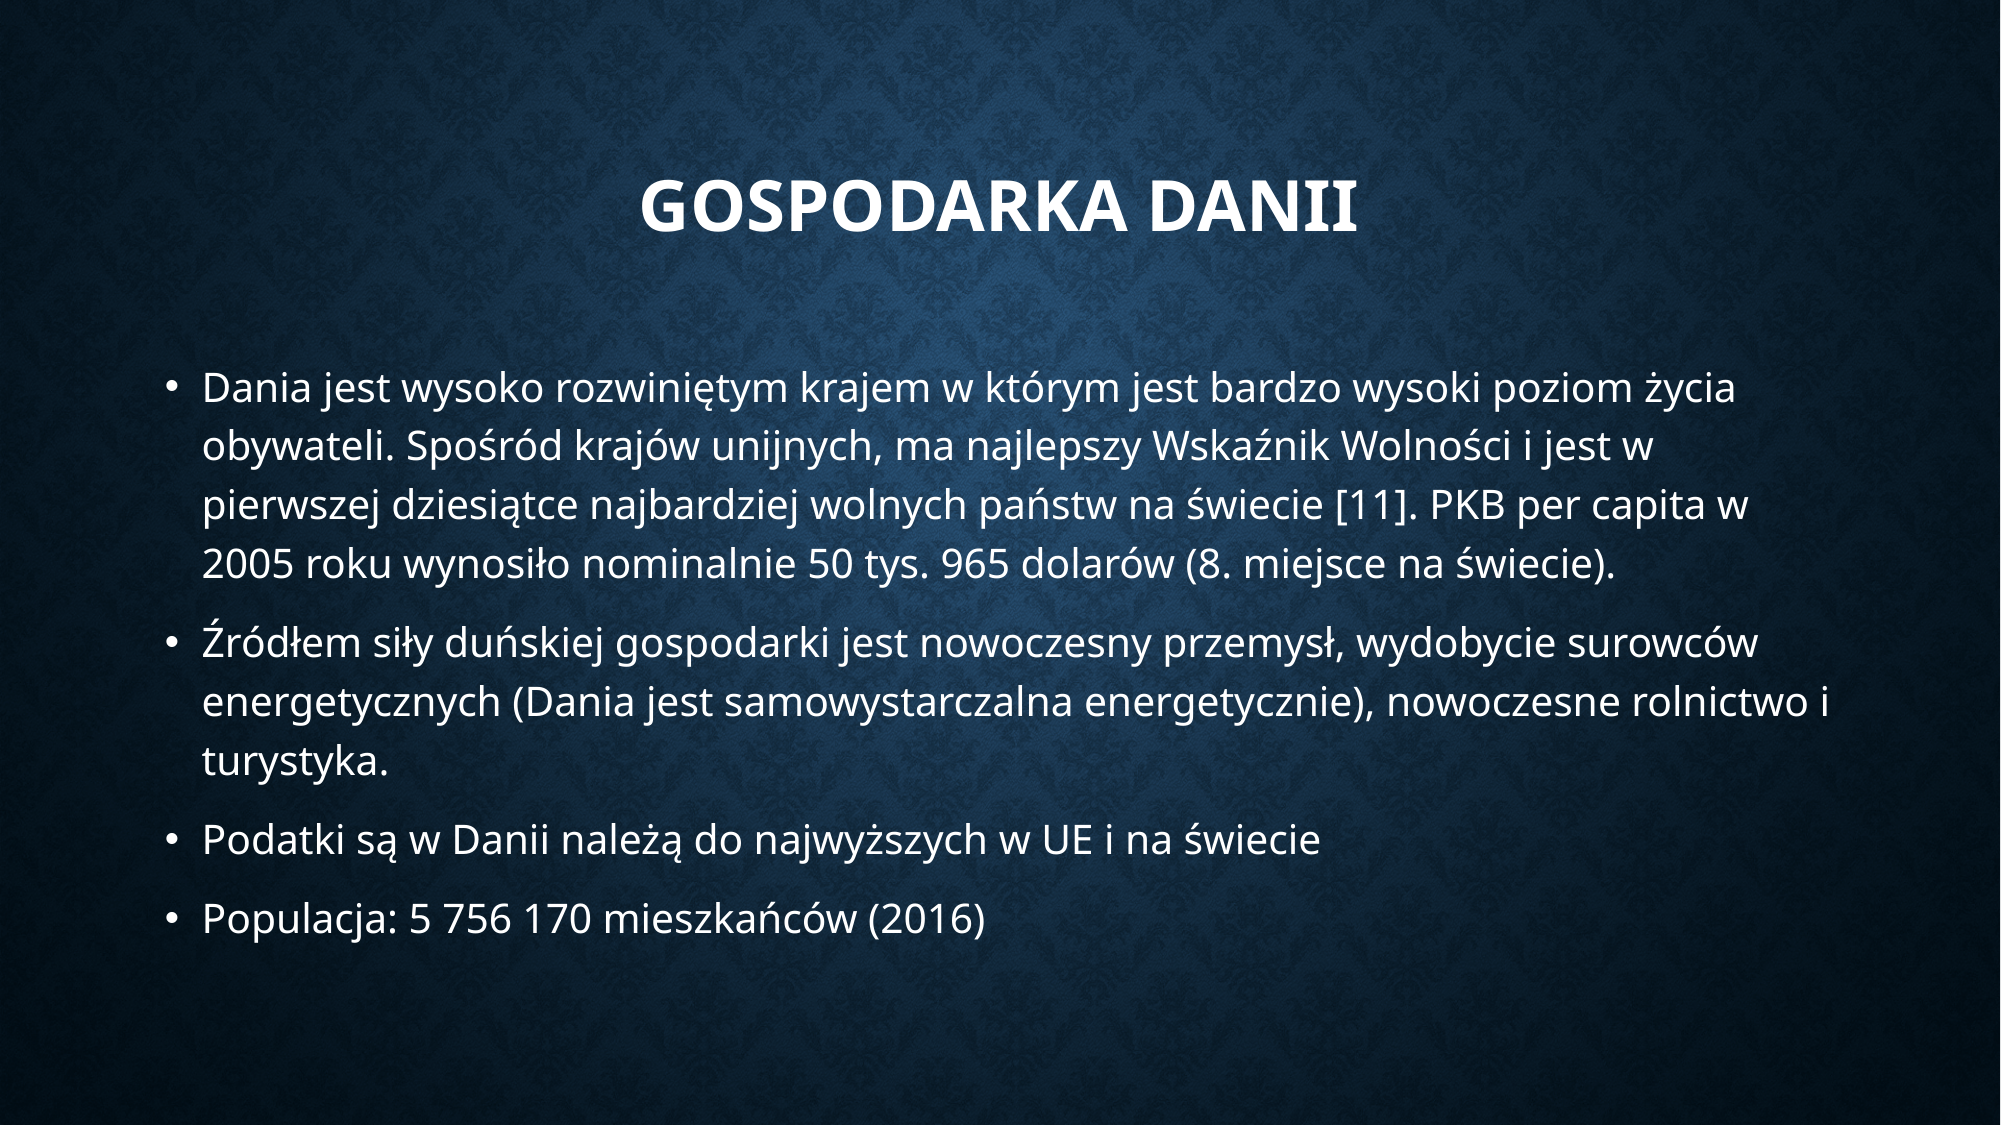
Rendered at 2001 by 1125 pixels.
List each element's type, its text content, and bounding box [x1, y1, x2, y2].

list Dania jest wysoko rozwiniętym krajem w którym jest bardzo wysoki poziom życia obywateli. Spośród krajów unijnych, ma najlepszy Wskaźnik Wolności i jest w pierwszej dziesiątce najbardziej wolnych państw na świecie [11]. PKB per capita w 2005 roku wynosiło nominalnie 50 tys. 965 dolarów (8. miejsce na świecie). Źródłem siły duńskiej gospodarki jest nowoczesny przemysł, wydobycie surowców energetycznych (Dania jest samowystarczalna energetycznie), nowoczesne rolnictwo i turystyka. Podatki są w Danii należą do najwyższych w UE i na świecie Populacja: 5 756 170 mieszkańców (2016) [149, 343, 1849, 950]
title Gospodarka Danii [149, 99, 1849, 318]
